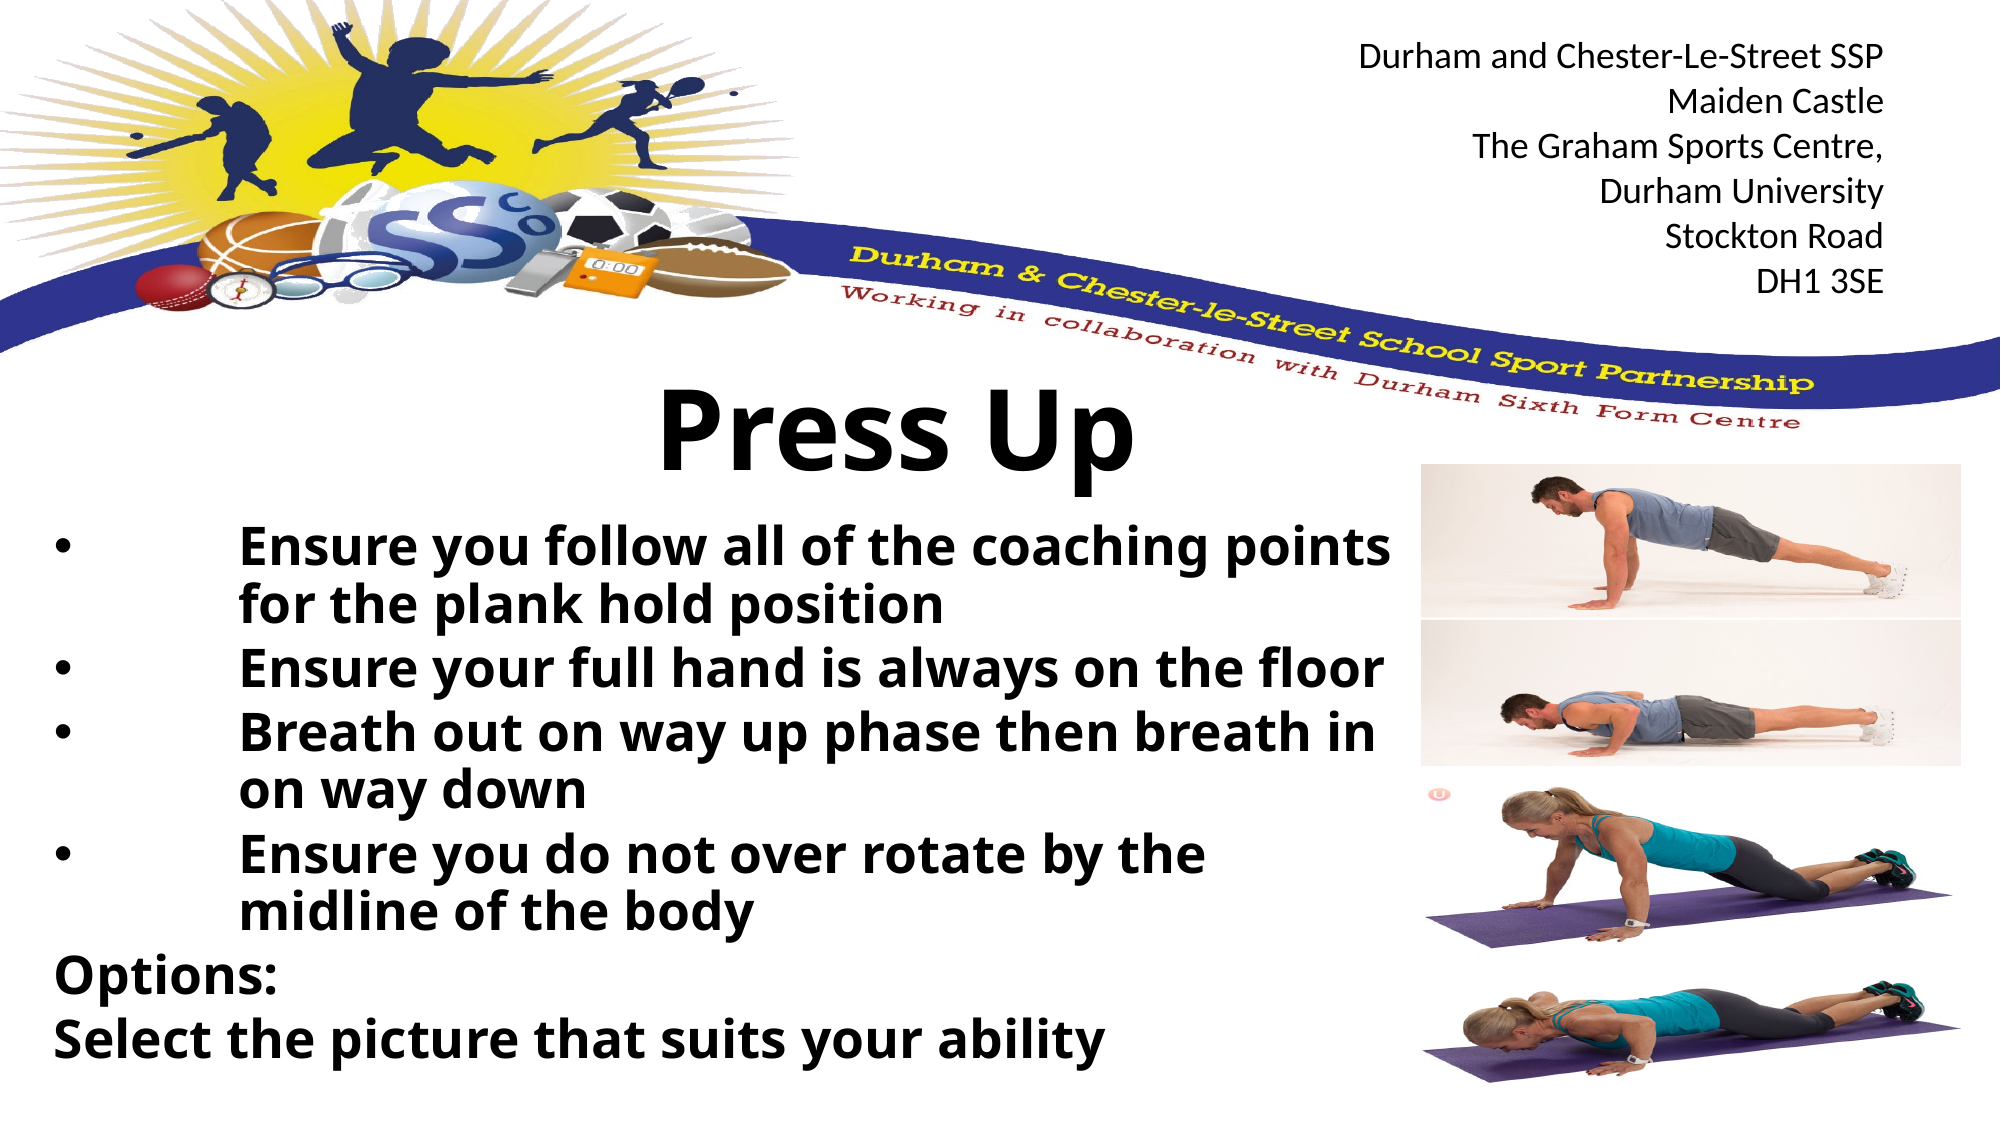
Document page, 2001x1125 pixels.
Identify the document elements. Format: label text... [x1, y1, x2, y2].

picture [1421, 784, 1961, 1086]
text_box Press Up [269, 446, 1524, 500]
subtitle Ensure you follow all of the coaching points for the plank hold position Ensure your full hand is always on the floor Breath out on way up phase then breath in on way down Ensure you do not over rotate by the midline of the body Options: Select the picture that suits your ability [39, 512, 1422, 1112]
picture [1421, 464, 1961, 766]
picture [0, 0, 2000, 446]
